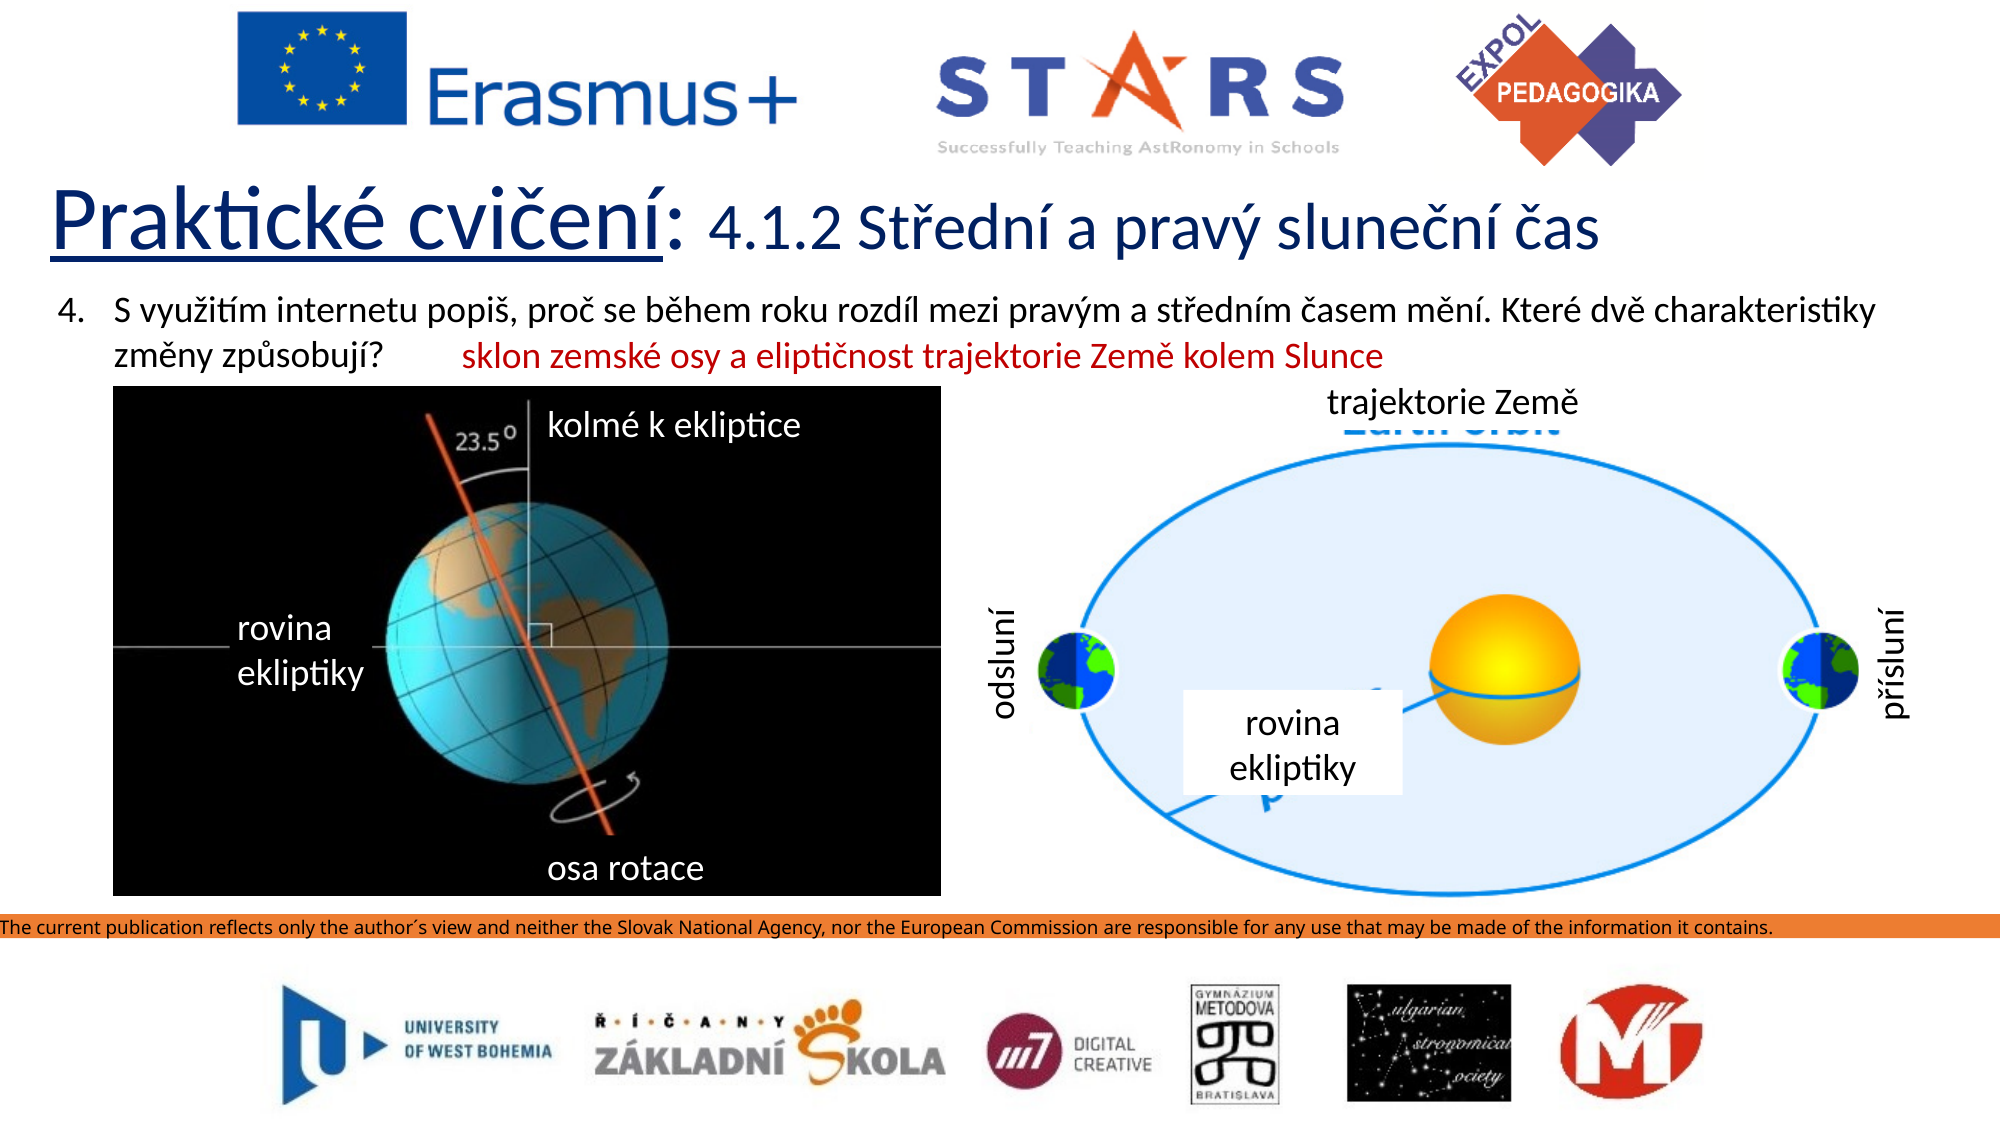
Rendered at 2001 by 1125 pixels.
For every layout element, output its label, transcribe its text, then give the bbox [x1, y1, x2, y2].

picture [260, 954, 1743, 1125]
text_box sklon zemské osy a eliptičnost trajektorie Země kolem Slunce [446, 324, 1743, 384]
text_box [968, 366, 1929, 956]
picture [205, 0, 1795, 181]
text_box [113, 386, 941, 897]
text_box S využitím internetu popiš, proč se během roku rozdíl mezi pravým a středním časem mění. Které dvě charakteristiky změny způsobují? [42, 277, 1929, 382]
text_box The current publication reflects only the author´s view and neither the Slovak National Agency, nor the European Commission are responsible for any use that may be made of the information it contains. [0, 914, 968, 939]
text_box Praktické cvičení: 4.1.2 Střední a pravý sluneční čas [42, 151, 1960, 276]
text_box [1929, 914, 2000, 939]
